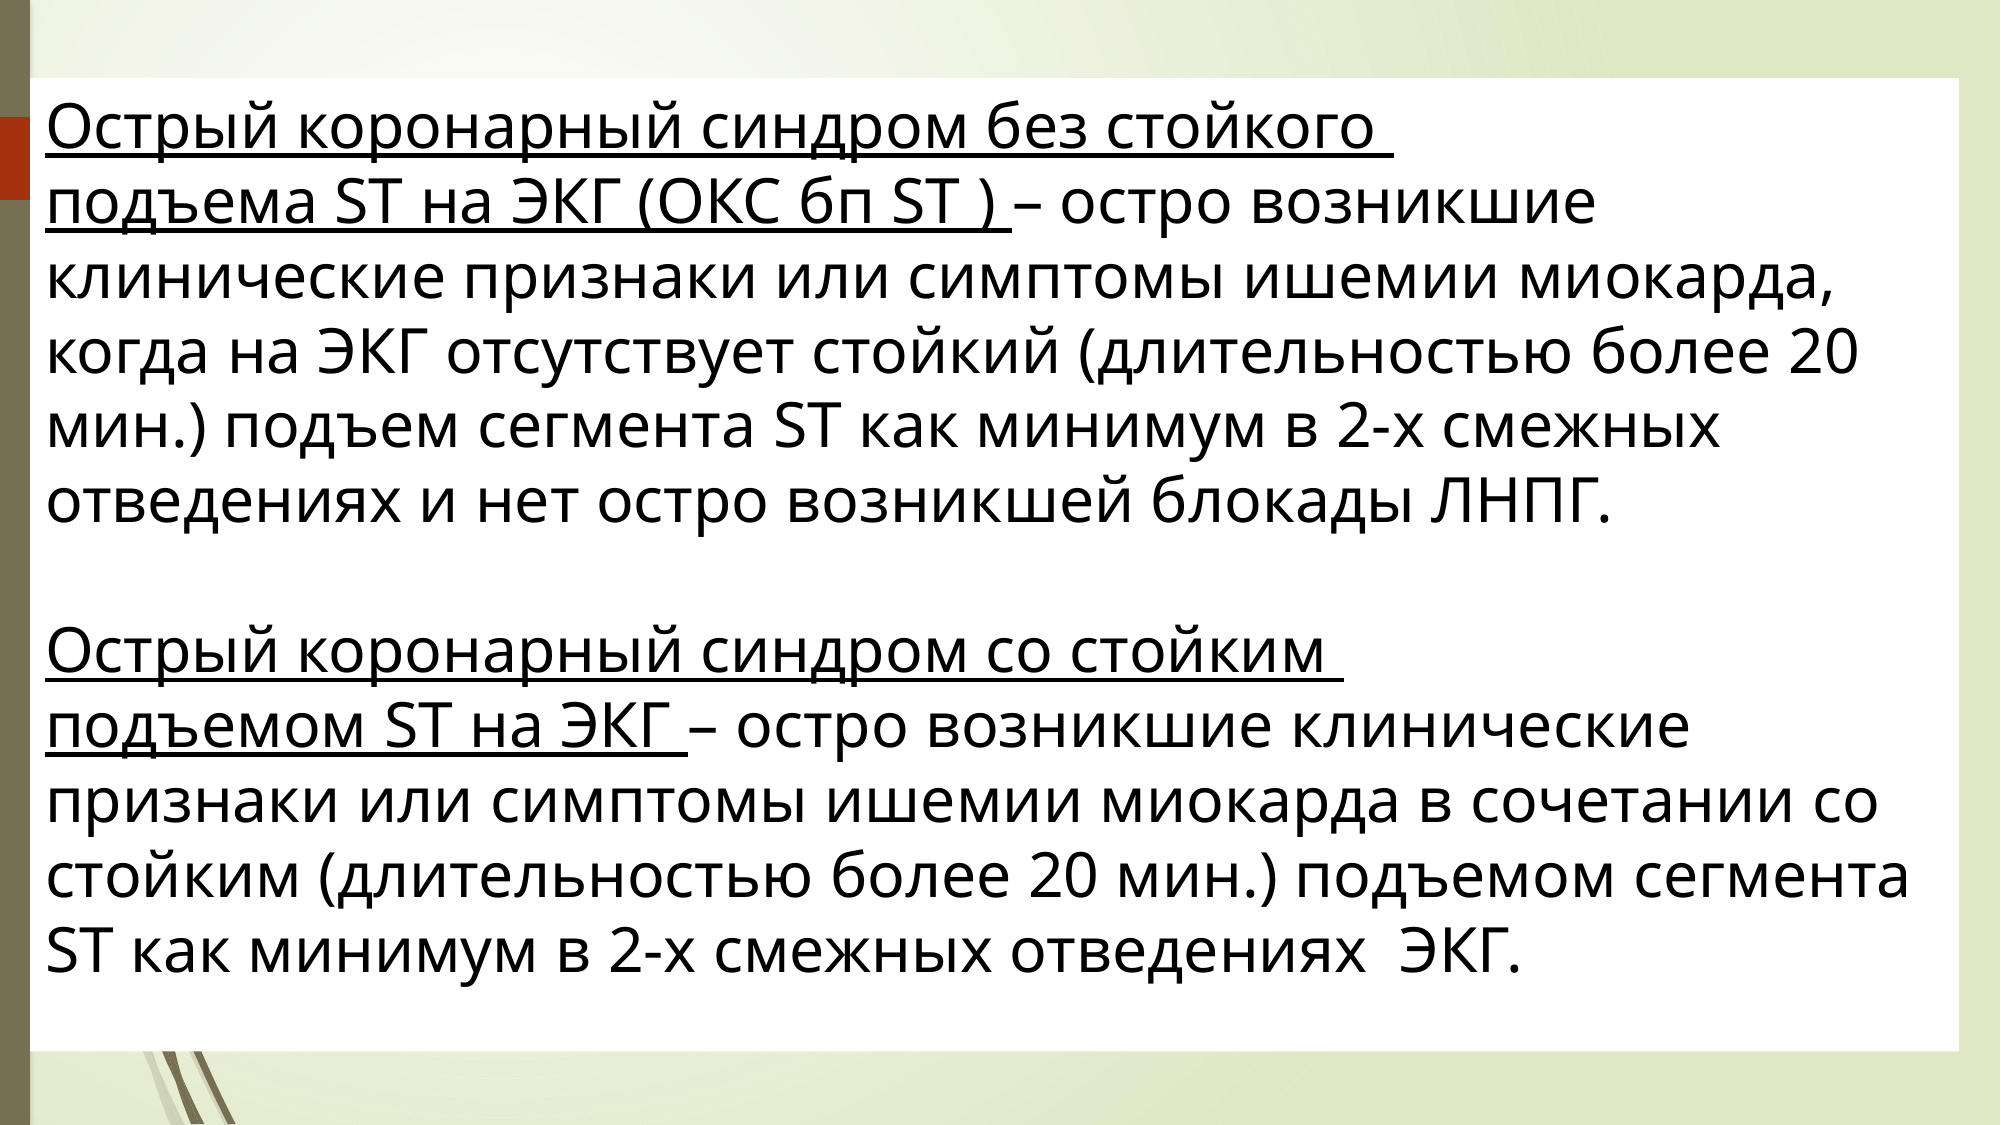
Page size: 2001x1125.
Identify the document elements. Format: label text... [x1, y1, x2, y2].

title Острый коронарный синдром без стойкого подъема ST на ЭКГ (ОКС бп ST ) – остро возникшие клинические признаки или симптомы ишемии миокарда, когда на ЭКГ отсутствует стойкий (длительностью более 20 мин.) подъем сегмента ST как минимум в 2-х смежных отведениях и нет остро возникшей блокады ЛНПГ. Острый коронарный синдром со стойким подъемом ST на ЭКГ – остро возникшие клинические признаки или симптомы ишемии миокарда в сочетании со стойким (длительностью более 20 мин.) подъемом сегмента ST как минимум в 2-х смежных отведениях ЭКГ. [30, 78, 1960, 1052]
